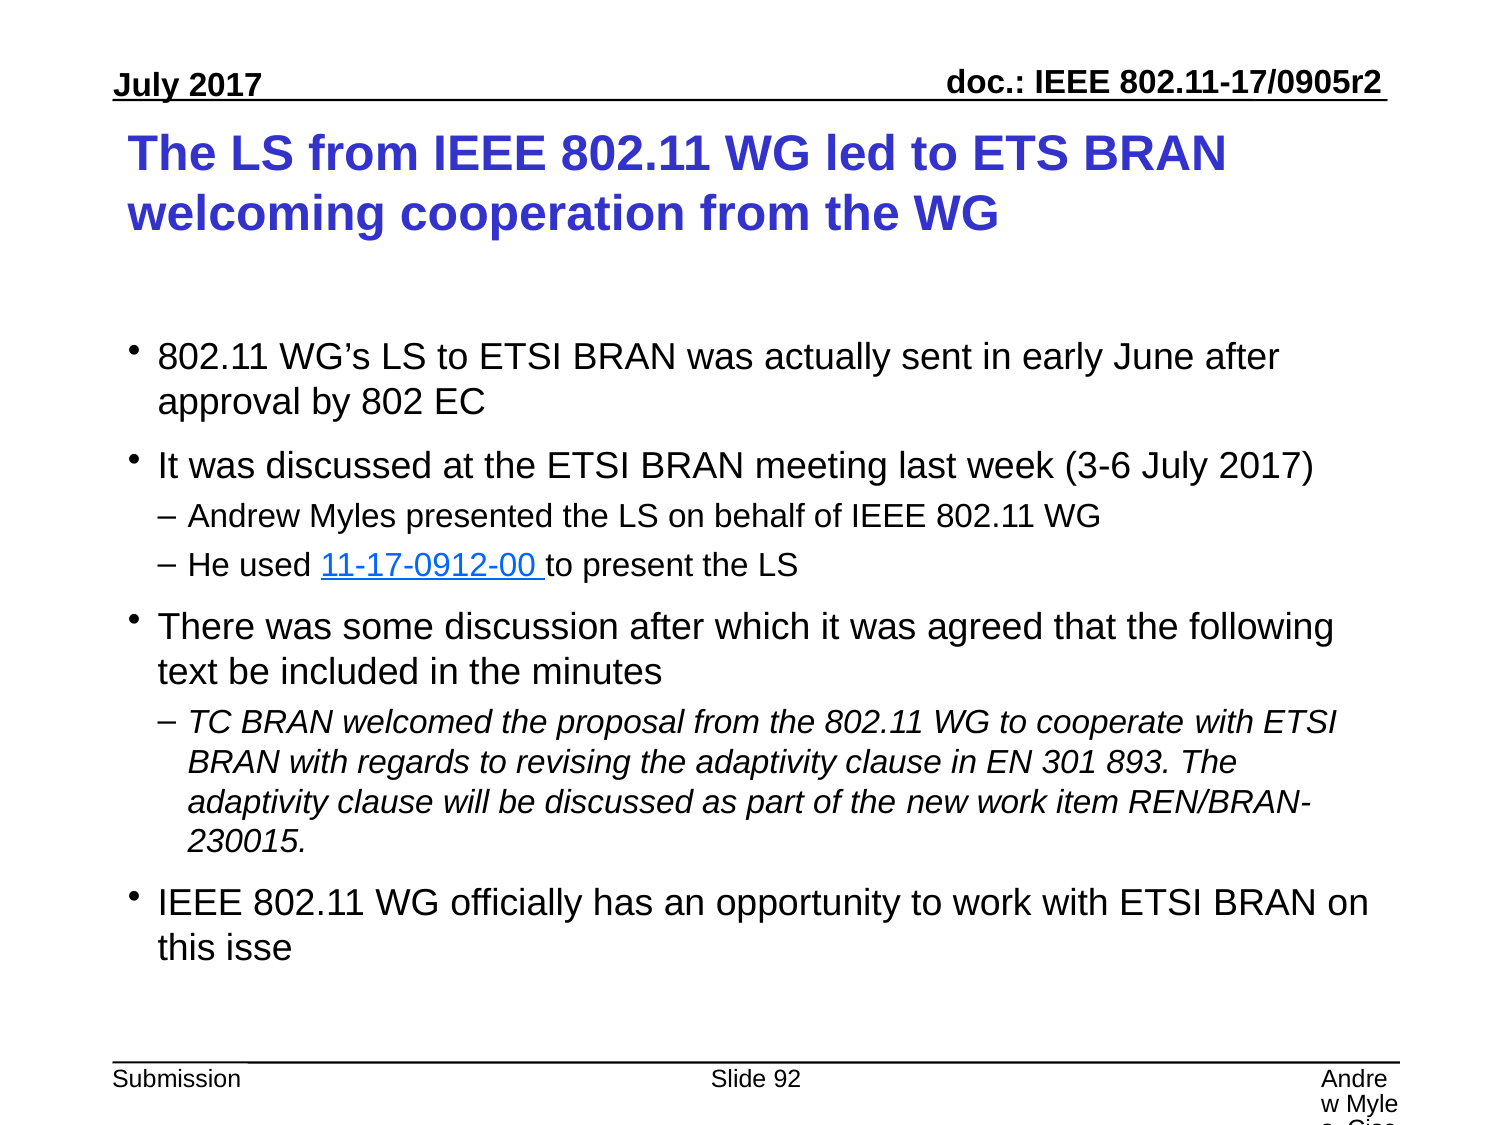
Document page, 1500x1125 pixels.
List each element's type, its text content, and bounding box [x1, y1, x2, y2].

footer Andrew Myles, Cisco [1320, 1061, 1402, 1093]
slide_number Slide 92 [709, 1061, 803, 1093]
title The LS from IEEE 802.11 WG led to ETS BRAN welcoming cooperation from the WG [112, 112, 1388, 288]
list 802.11 WG’s LS to ETSI BRAN was actually sent in early June after approval by 802 EC It was discussed at the ETSI BRAN meeting last week (3-6 July 2017) Andrew Myles presented the LS on behalf of IEEE 802.11 WG He used 11-17-0912-00 to present the LS There was some discussion after which it was agreed that the following text be included in the minutes TC BRAN welcomed the proposal from the 802.11 WG to cooperate with ETSI BRAN with regards to revising the adaptivity clause in EN 301 893. The adaptivity clause will be discussed as part of the new work item REN/BRAN-230015. IEEE 802.11 WG officially has an opportunity to work with ETSI BRAN on this isse [112, 324, 1388, 1000]
